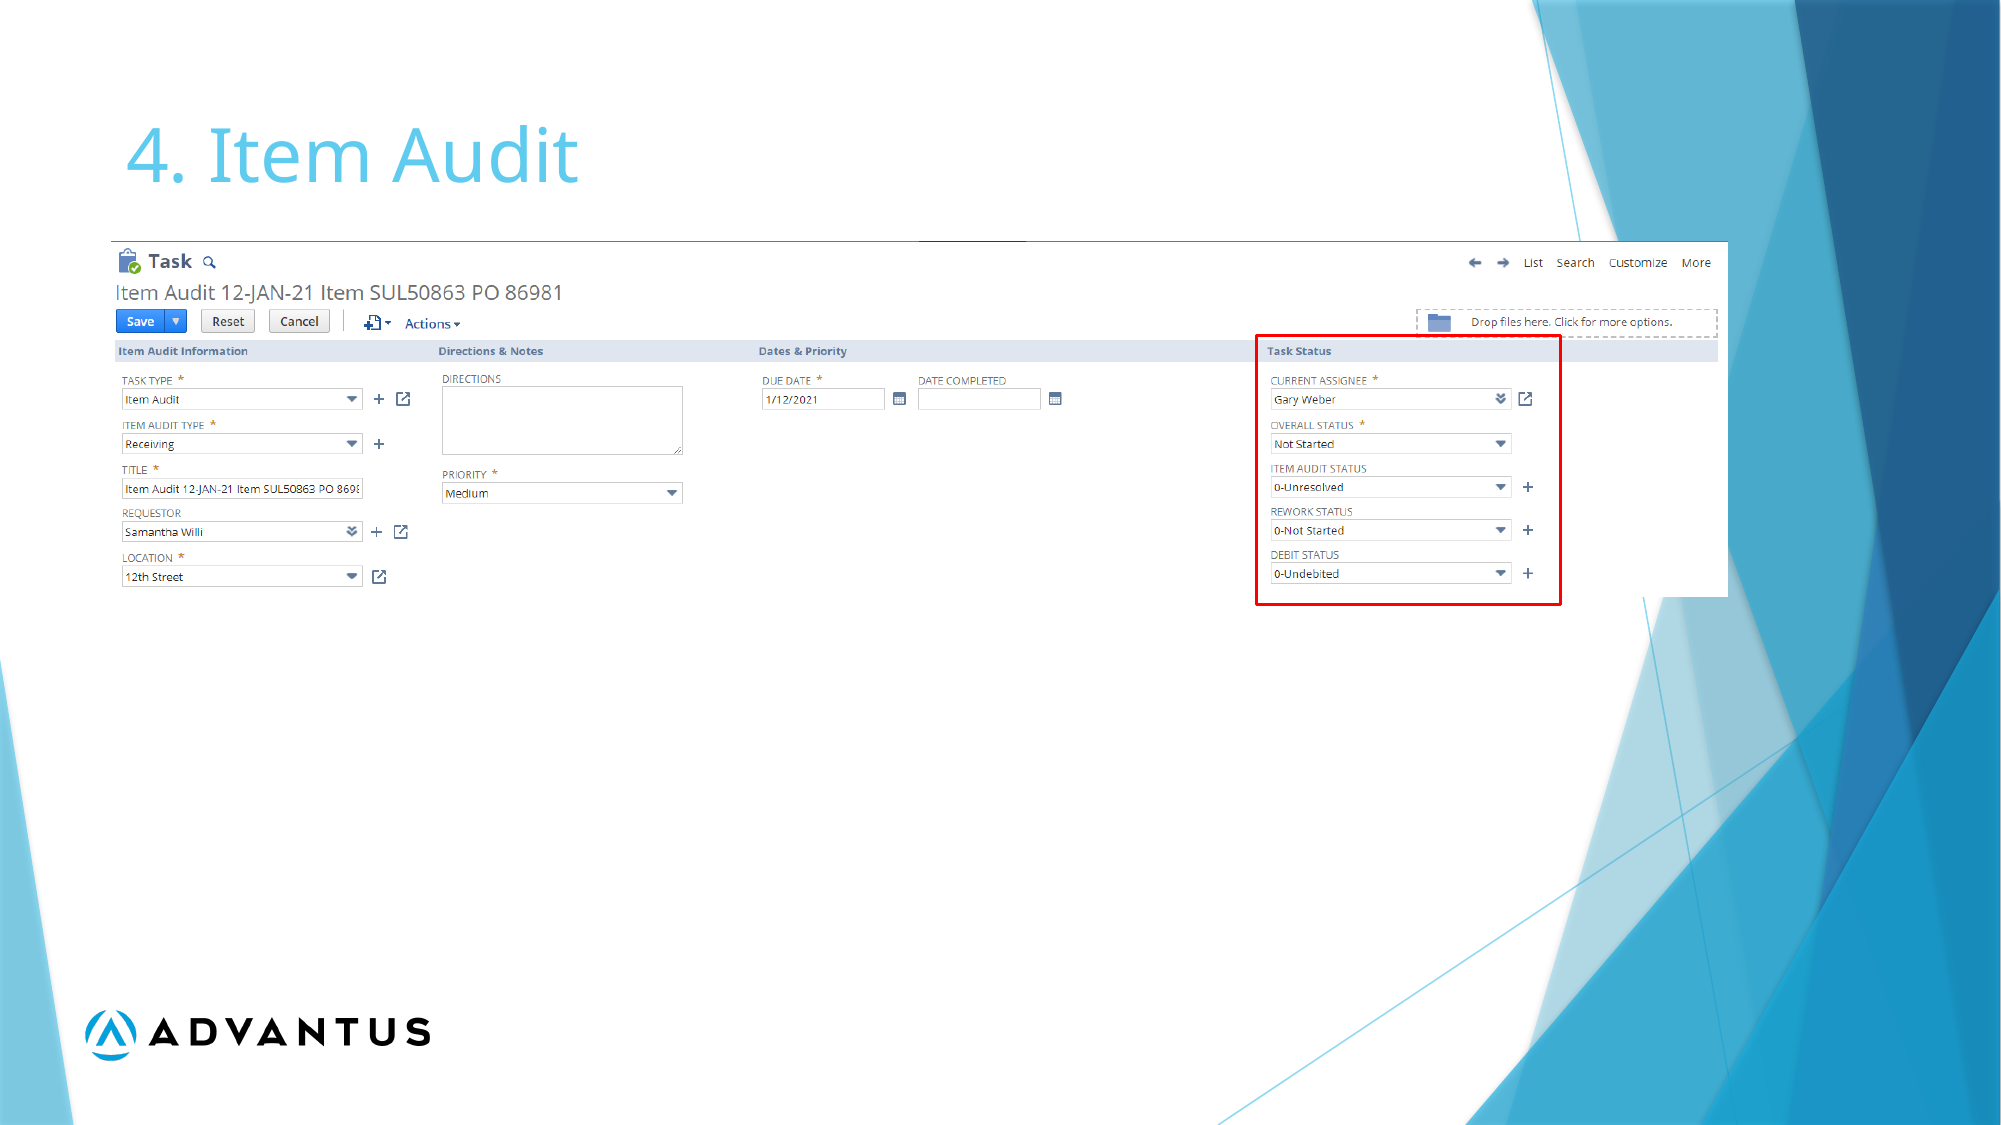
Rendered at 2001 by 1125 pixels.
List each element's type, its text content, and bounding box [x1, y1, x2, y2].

picture [84, 1009, 430, 1062]
picture [110, 241, 1728, 598]
title 4. Item Audit [111, 99, 1522, 240]
